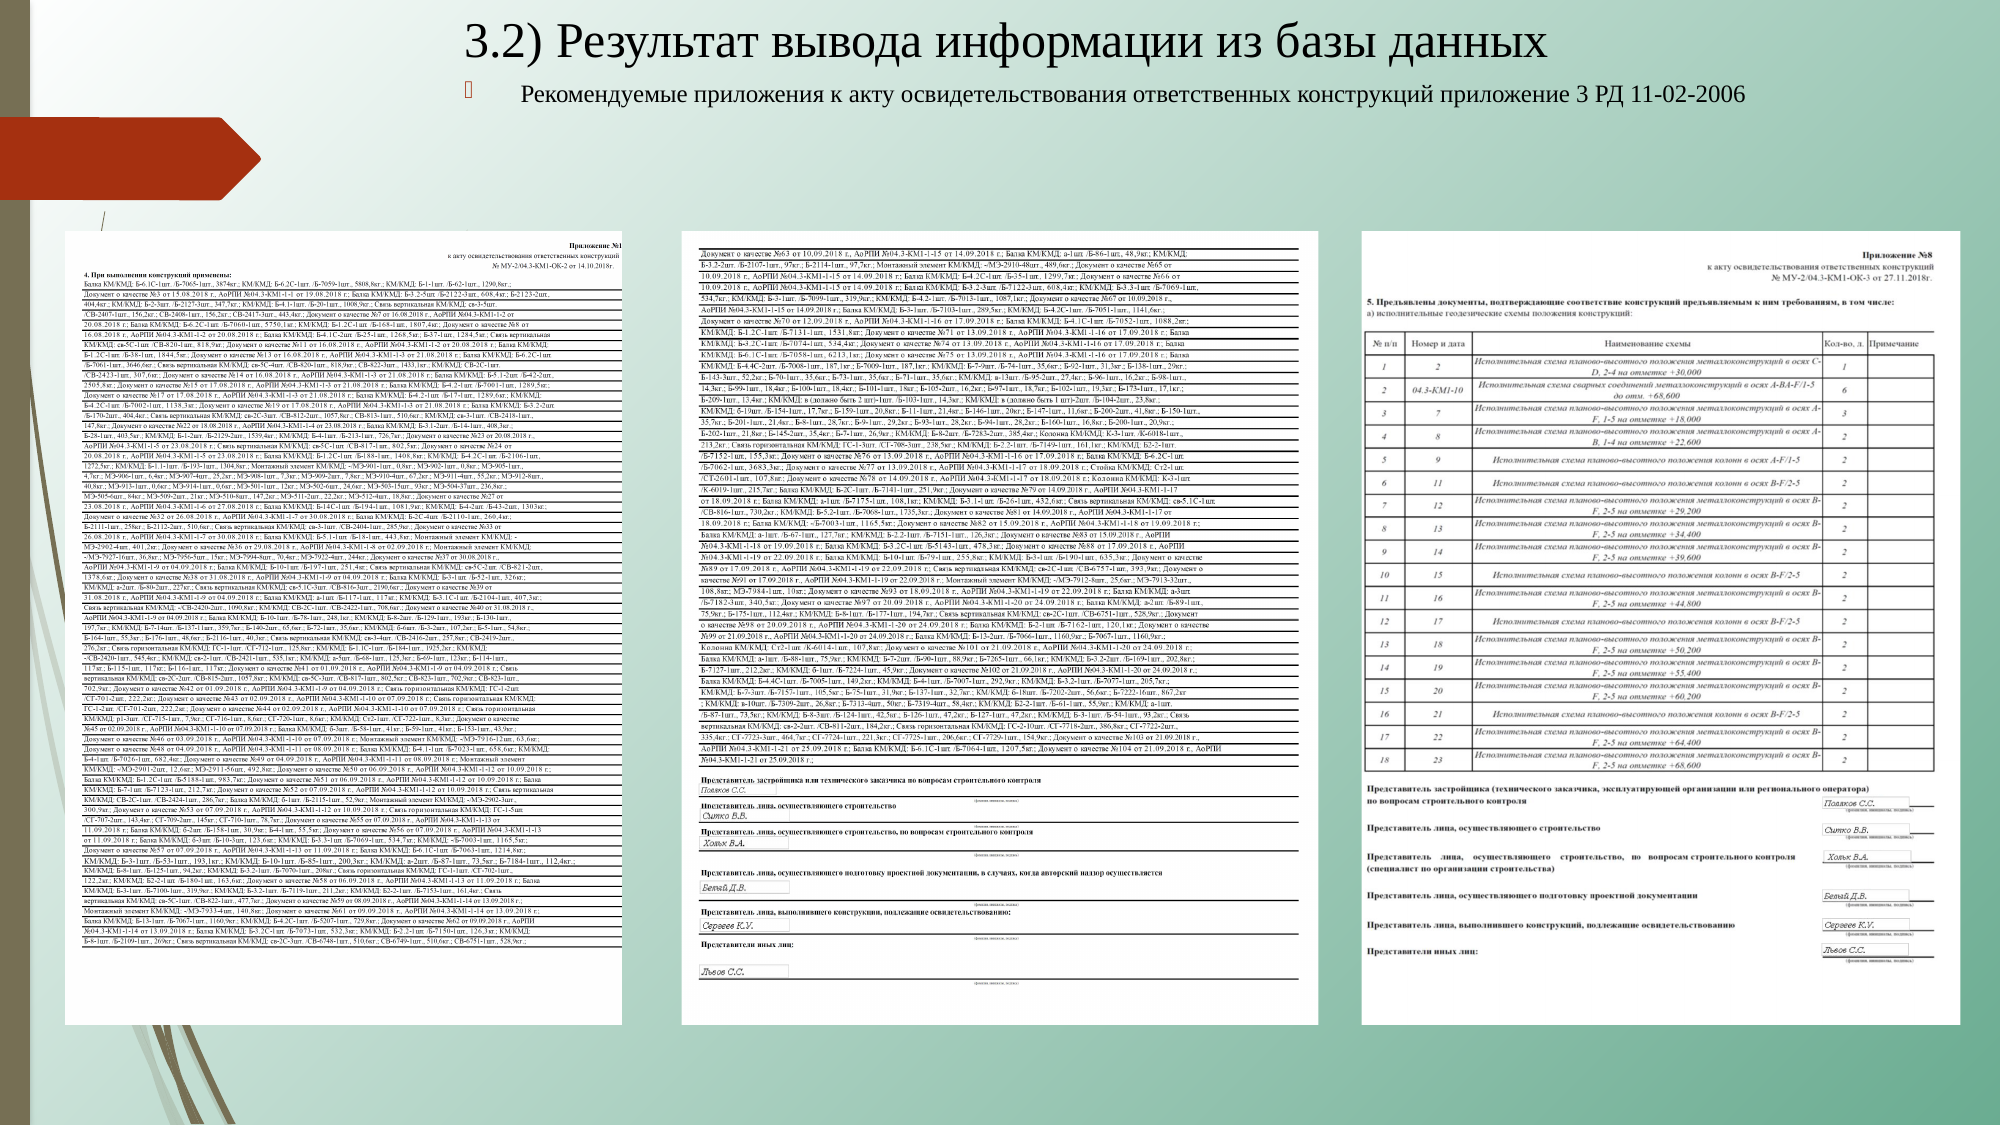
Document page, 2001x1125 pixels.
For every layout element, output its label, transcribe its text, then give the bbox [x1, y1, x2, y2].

picture [1361, 231, 1961, 1025]
picture [681, 231, 1319, 1025]
title 3.2) Результат вывода информации из базы данных [449, 0, 1614, 69]
picture [65, 231, 622, 1025]
list Рекомендуемые приложения к акту освидетельствования ответственных конструкций приложение 3 РД 11-02-2006 [449, 69, 1854, 113]
